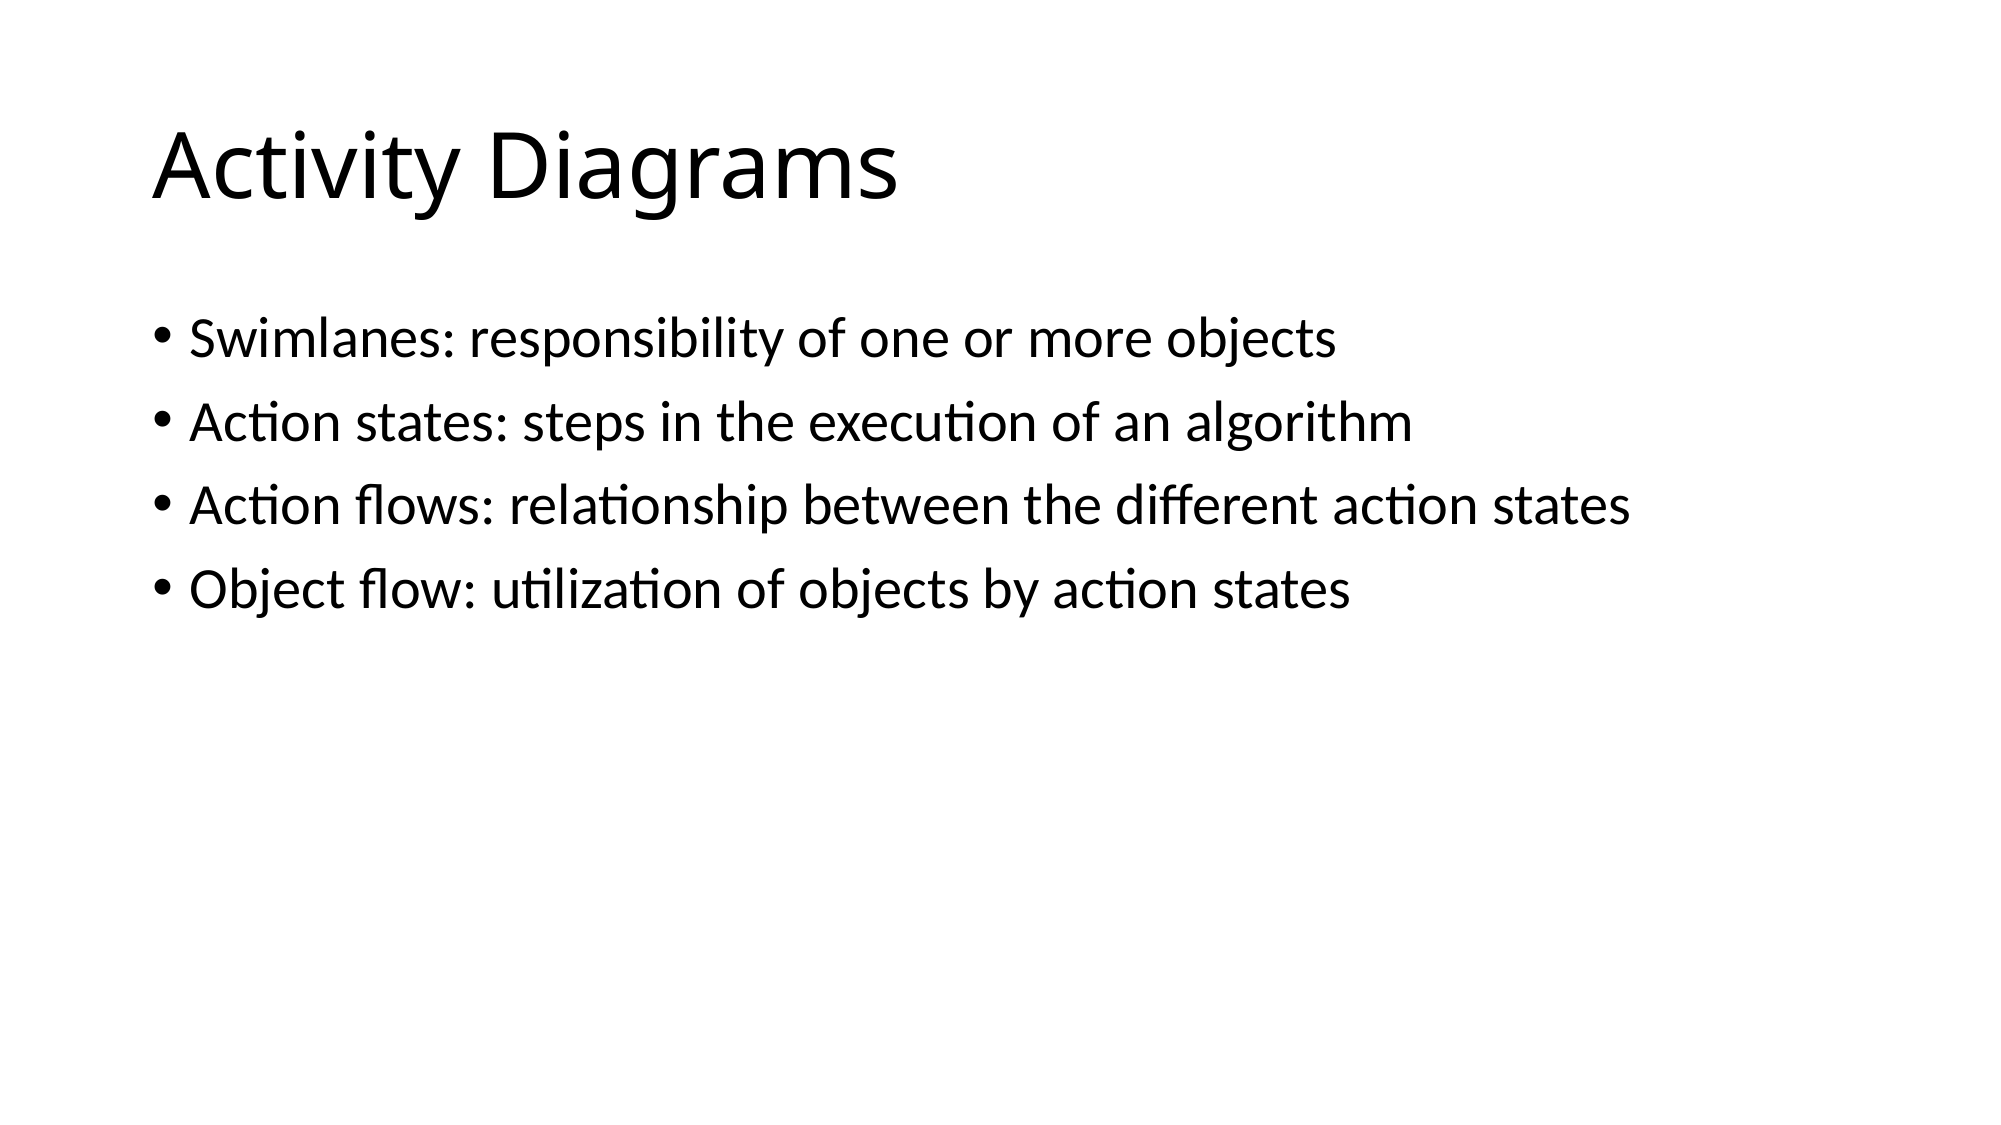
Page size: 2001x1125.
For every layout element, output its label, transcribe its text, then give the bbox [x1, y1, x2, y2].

list Swimlanes: responsibility of one or more objects Action states: steps in the execution of an algorithm Action flows: relationship between the different action states Object flow: utilization of objects by action states [137, 299, 1863, 1014]
title Activity Diagrams [137, 59, 1863, 278]
